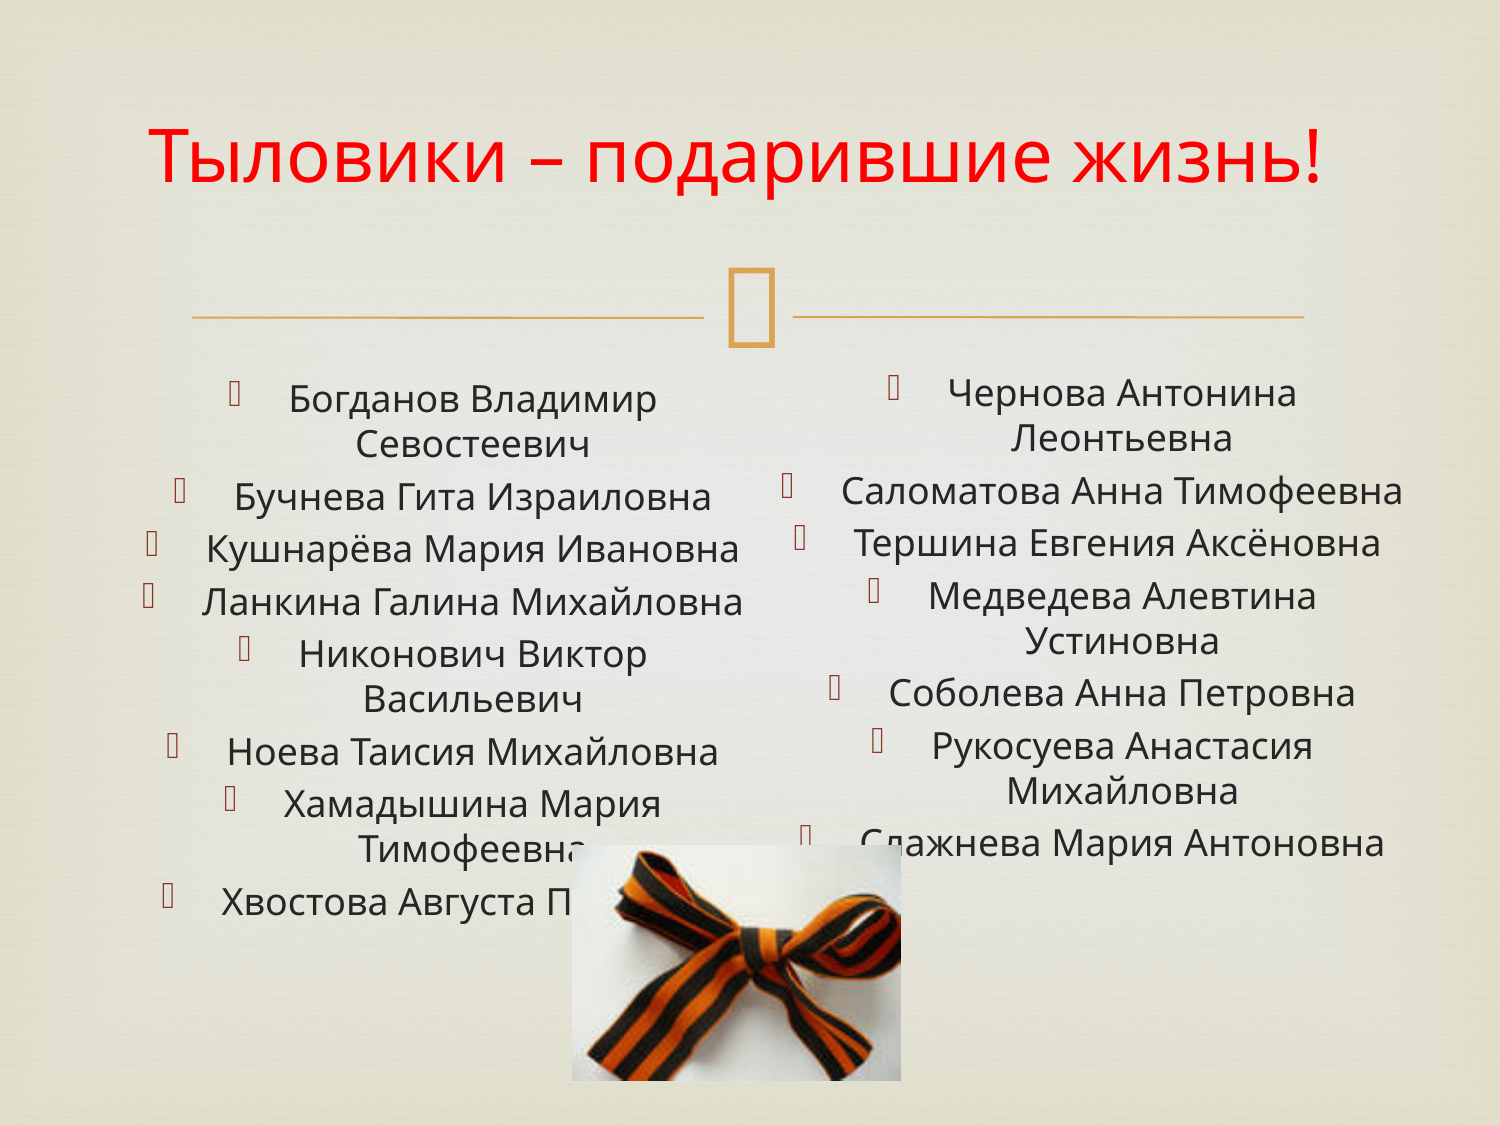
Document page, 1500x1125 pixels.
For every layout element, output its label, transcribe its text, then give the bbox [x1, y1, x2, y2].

list Богданов Владимир Севостеевич Бучнева Гита Израиловна Кушнарёва Мария Ивановна Ланкина Галина Михайловна Никонович Виктор Васильевич Ноева Таисия Михайловна Хамадышина Мария Тимофеевна Хвостова Августа Петровна [112, 367, 761, 1004]
title Тыловики – подарившие жизнь! [100, 66, 1373, 240]
list Чернова Антонина Леонтьевна Саломатова Анна Тимофеевна Тершина Евгения Аксёновна Медведева Алевтина Устиновна Соболева Анна Петровна Рукосуева Анастасия Михайловна Слажнева Мария Антоновна [761, 361, 1424, 1004]
picture [572, 845, 902, 1081]
